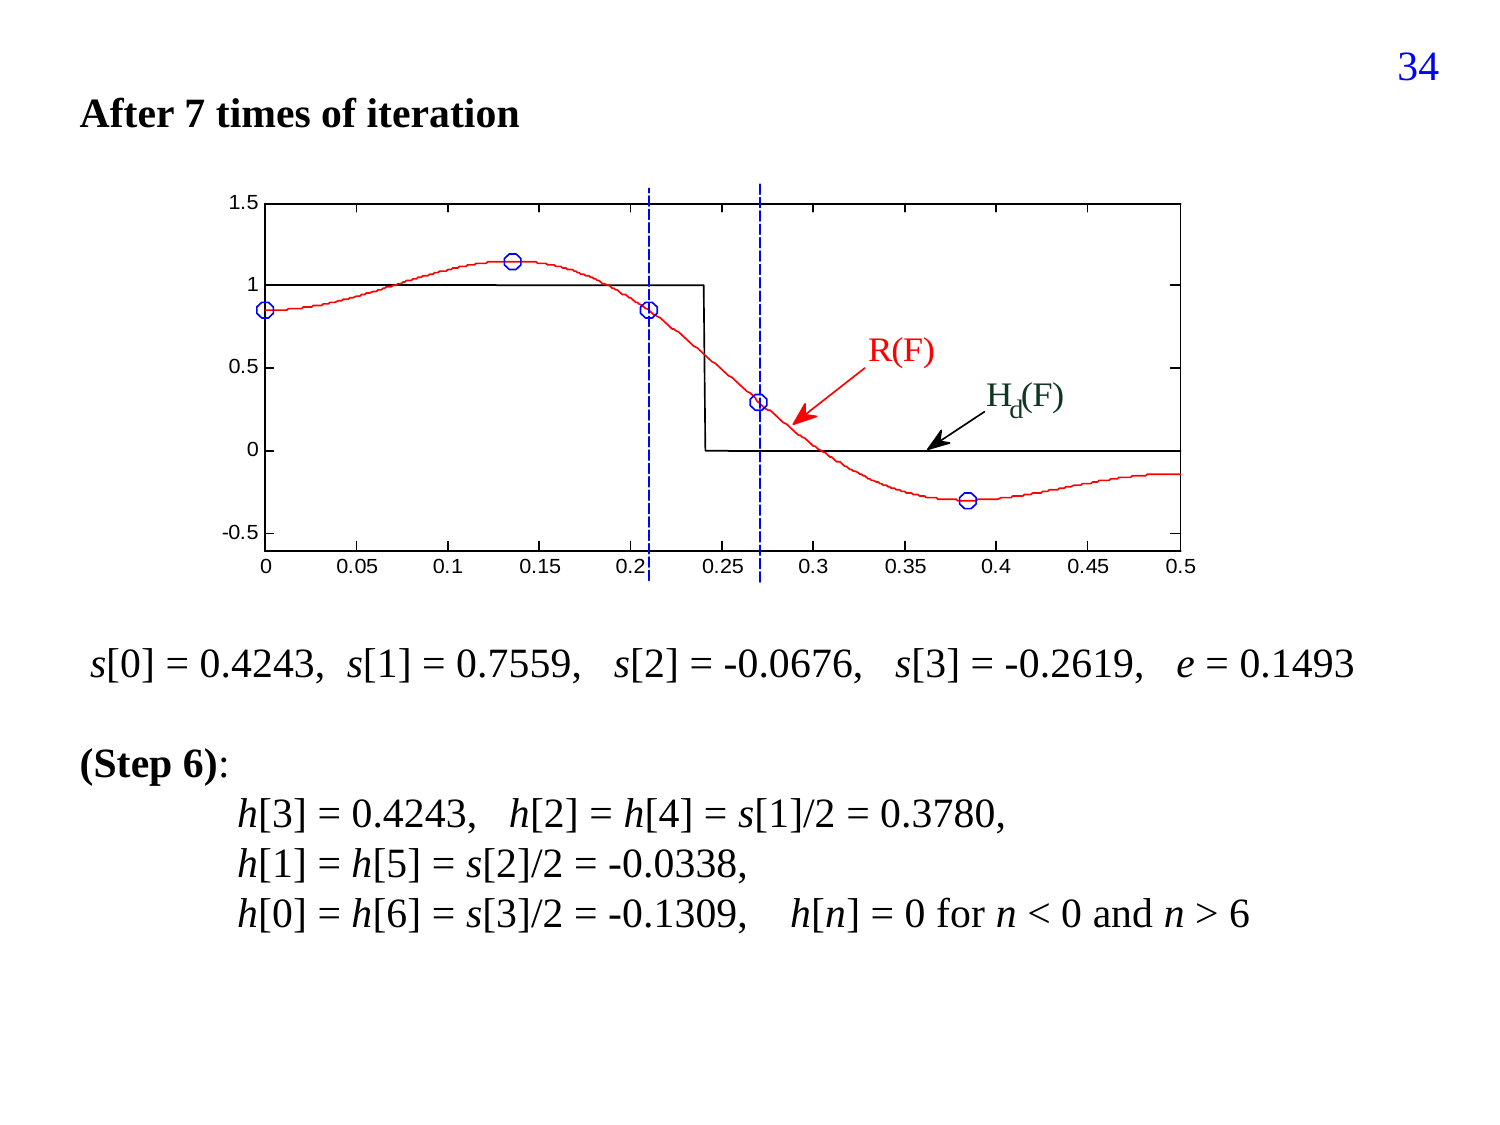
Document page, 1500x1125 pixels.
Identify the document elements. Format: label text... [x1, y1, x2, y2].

picture [111, 172, 1294, 598]
slide_number 74 [1104, 30, 1455, 110]
text_box After 7 times of iteration s[0] = 0.4243, s[1] = 0.7559, s[2] = -0.0676, s[3] = -0.2619, e = 0.1493 (Step 6): h[3] = 0.4243, h[2] = h[4] = s[1]/2 = 0.3780, h[1] = h[5] = s[2]/2 = -0.0338, h[0] = h[6] = s[3]/2 = -0.1309, h[n] = 0 for n < 0 and n > 6 [64, 78, 1436, 994]
